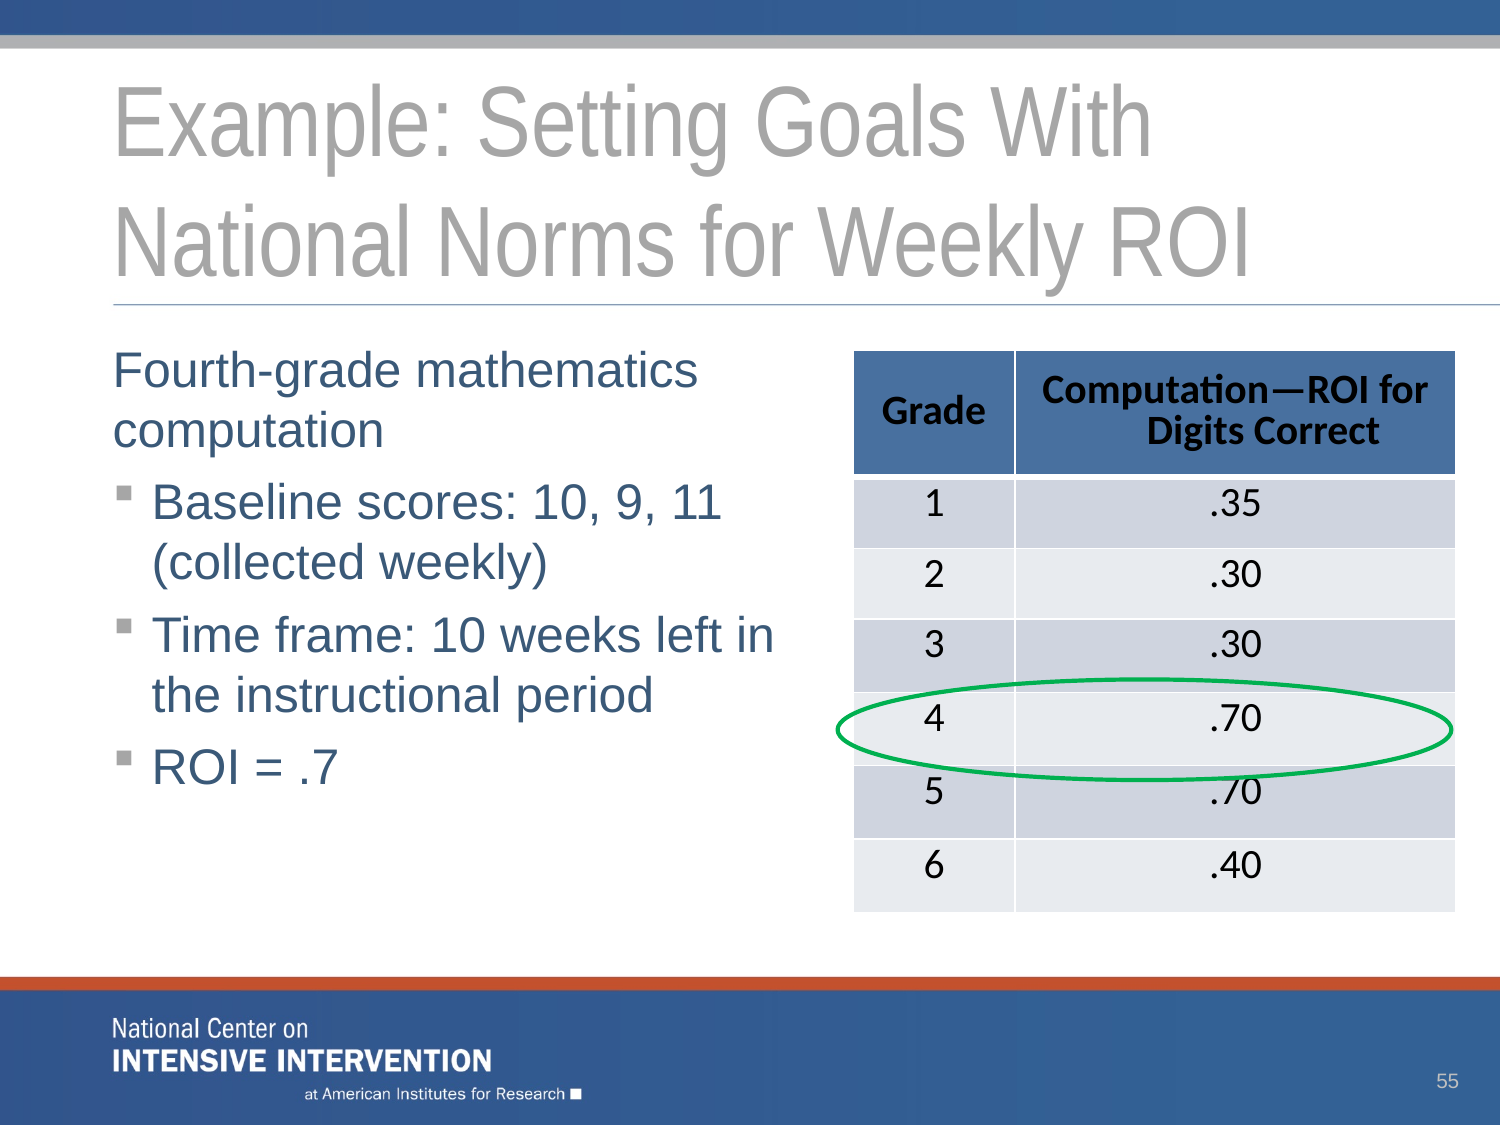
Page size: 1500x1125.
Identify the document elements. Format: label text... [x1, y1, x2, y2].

table_cell .70 [1016, 766, 1455, 838]
picture [0, 0, 1500, 1125]
table_header Computation—ROI for Digits Correct [1016, 351, 1455, 474]
table_cell 4 [854, 749, 908, 765]
slide_number 55 [1436, 1067, 1462, 1093]
table_cell .70 [1373, 693, 1455, 765]
table_cell 2 [854, 549, 1014, 618]
text_box [835, 677, 1454, 783]
table_cell 3 [854, 620, 1014, 692]
table_header Grade [854, 351, 1014, 474]
table_cell 6 [854, 840, 1014, 912]
table_cell .30 [1016, 549, 1455, 618]
table_cell 1 [854, 480, 1014, 548]
table_cell 4 [854, 693, 916, 710]
table_cell 5 [854, 766, 1014, 838]
table_cell .30 [1016, 620, 1455, 692]
list Fourth-grade mathematics computation Baseline scores: 10, 9, 11 (collected weekly) Time frame: 10 weeks left in the instructional period ROI = .7 [112, 336, 790, 950]
table_cell .35 [1016, 480, 1455, 548]
table_cell .40 [1016, 840, 1455, 912]
title Example: Setting Goals With National Norms for Weekly ROI [112, 51, 1463, 297]
